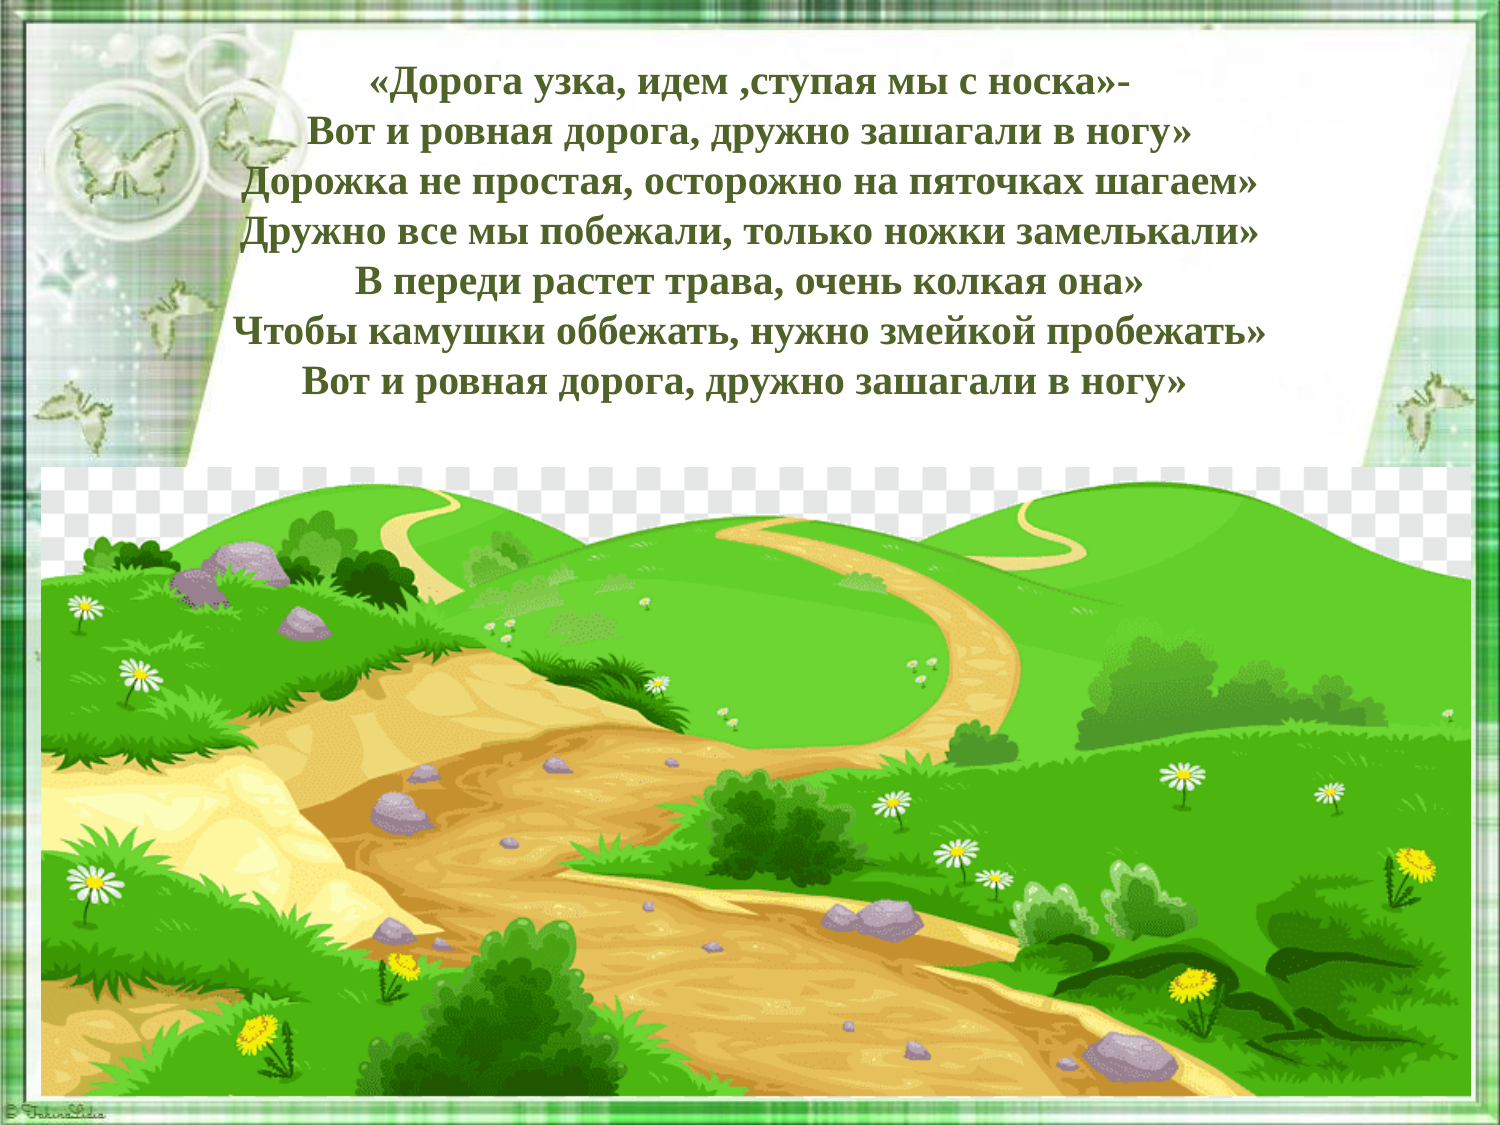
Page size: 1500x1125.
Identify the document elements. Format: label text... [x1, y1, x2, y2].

picture [0, 0, 1500, 1125]
title «Дорога узка, идем ,ступая мы с носка»- Вот и ровная дорога, дружно зашагали в ногу» Дорожка не простая, осторожно на пяточках шагаем» Дружно все мы побежали, только ножки замелькали» В переди растет трава, очень колкая она» Чтобы камушки оббежать, нужно змейкой пробежать» Вот и ровная дорога, дружно зашагали в ногу» [75, 45, 1425, 466]
